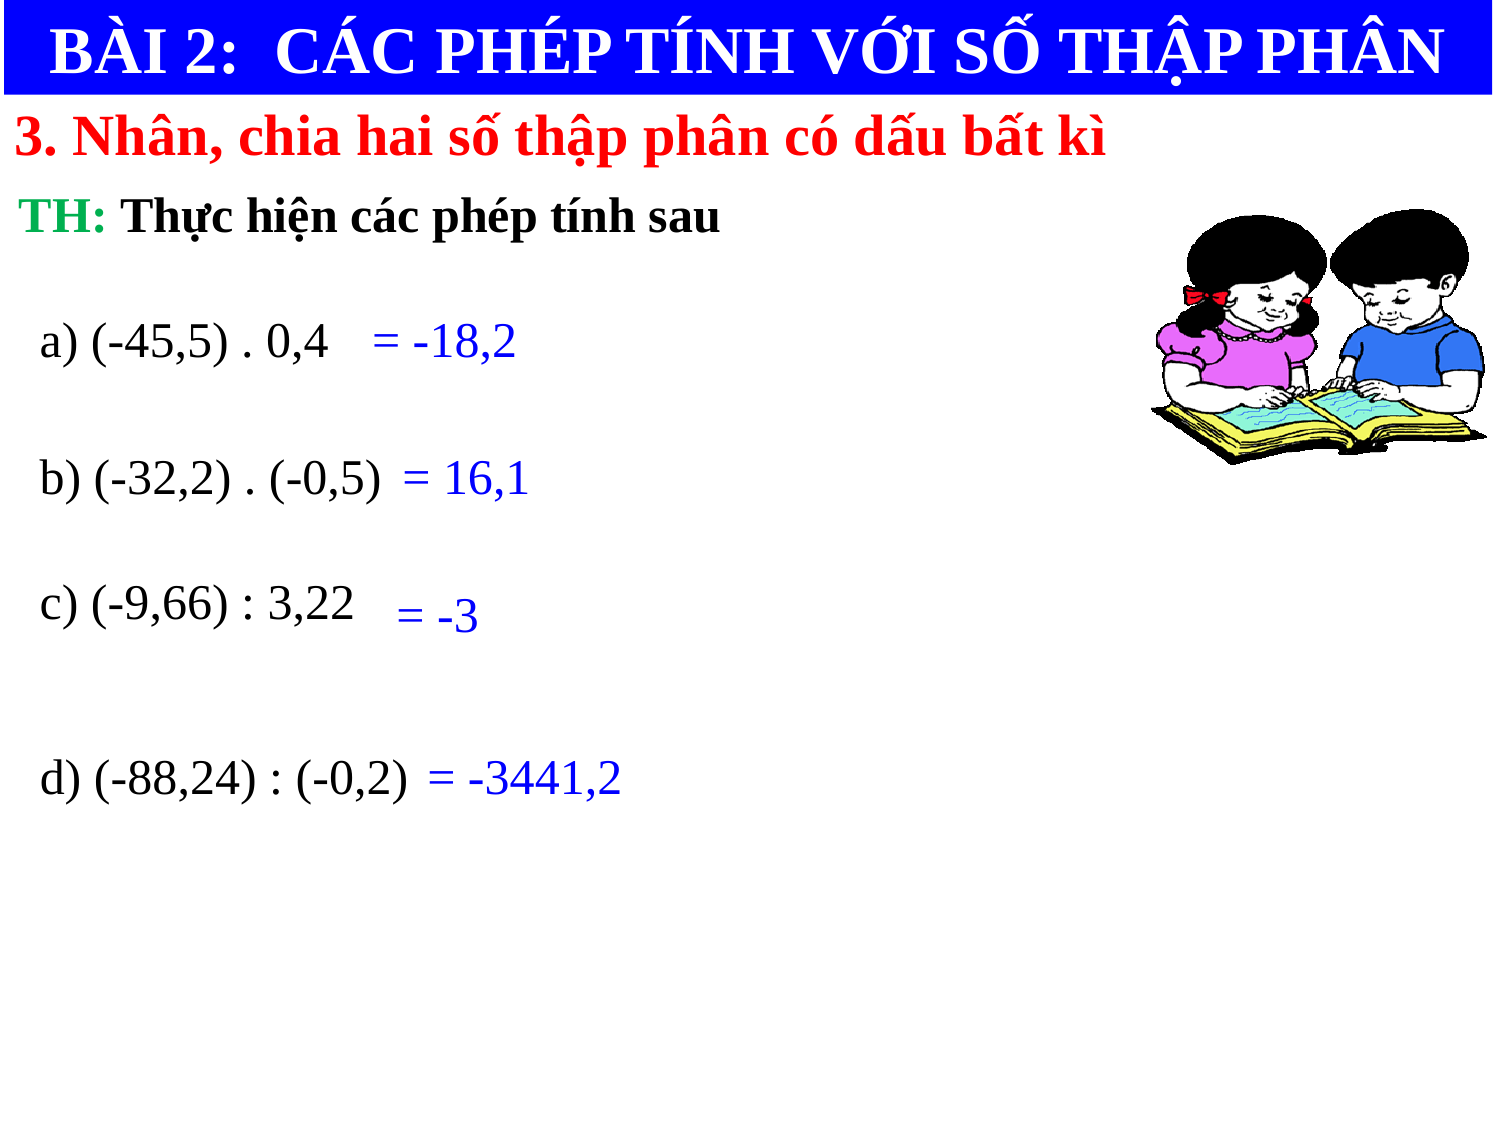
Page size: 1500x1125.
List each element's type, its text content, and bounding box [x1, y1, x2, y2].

text_box = -3 [381, 574, 770, 650]
text_box 3. Nhân, chia hai số thập phân có dấu bất kì [0, 89, 1200, 174]
text_box = -3441,2 [412, 737, 800, 813]
text_box BÀI 2: CÁC PHÉP TÍNH VỚI SỐ THẬP PHÂN [4, 0, 1493, 95]
text_box d) (-88,24) : (-0,2) [24, 737, 412, 813]
text_box = 16,1 [387, 437, 775, 513]
text_box c) (-9,66) : 3,22 [24, 562, 413, 638]
text_box = -18,2 [357, 299, 745, 375]
text_box a) (-45,5) . 0,4 [24, 299, 357, 375]
text_box b) (-32,2) . (-0,5) [24, 437, 387, 513]
picture [1151, 208, 1491, 467]
text_box TH: Thực hiện các phép tính sau [4, 174, 1388, 250]
